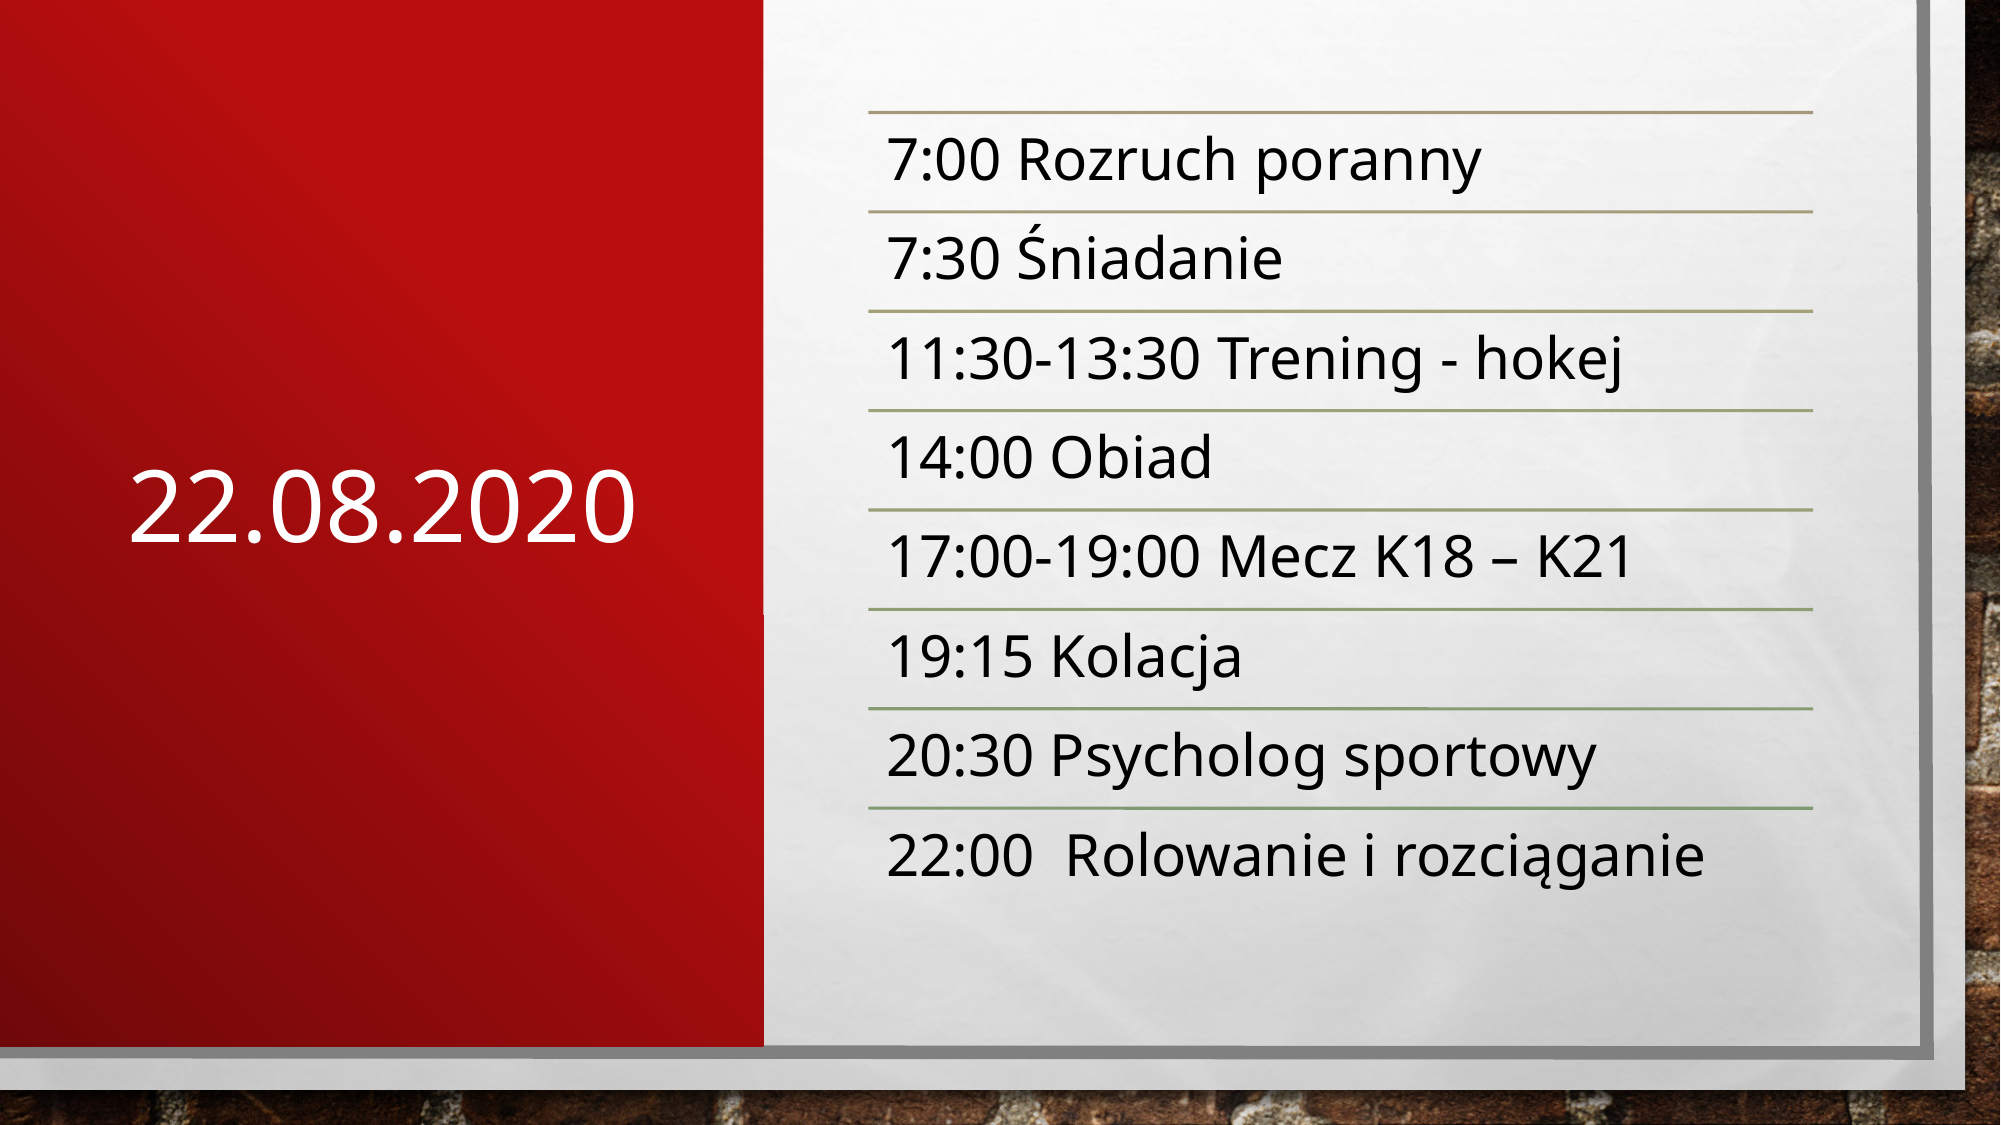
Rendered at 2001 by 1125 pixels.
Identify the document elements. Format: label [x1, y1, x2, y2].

picture [0, 0, 2000, 1125]
list [868, 112, 1814, 908]
